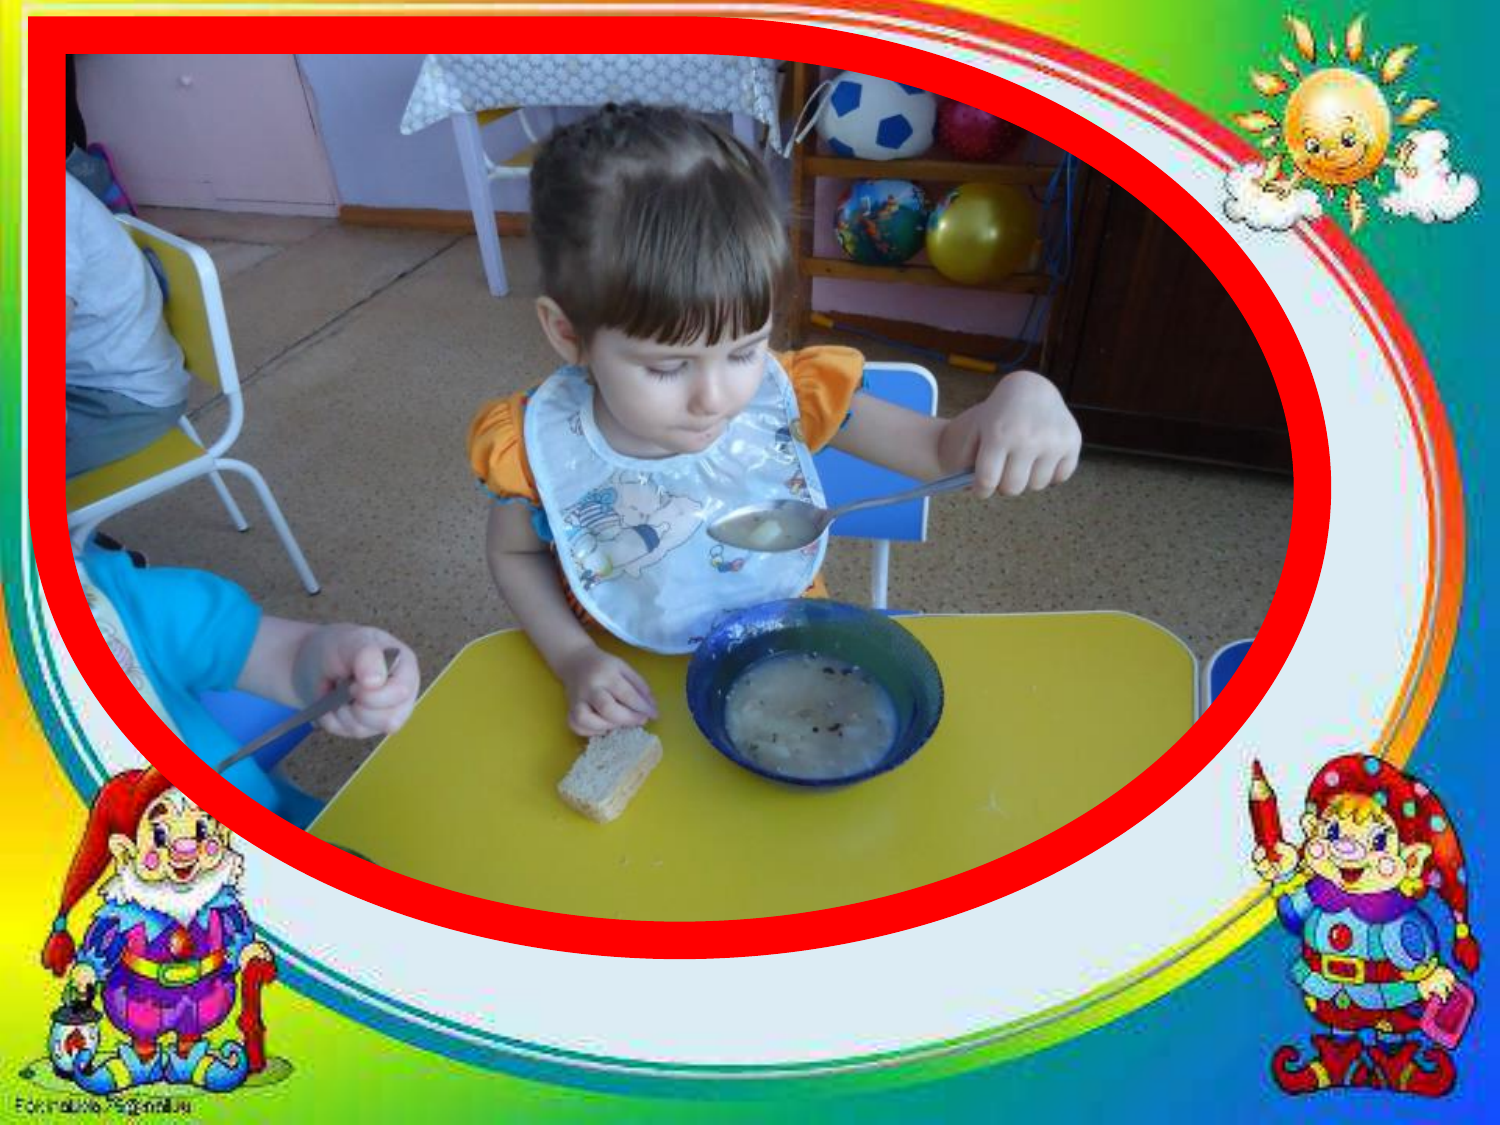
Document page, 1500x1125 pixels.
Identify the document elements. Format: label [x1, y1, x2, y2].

picture [46, 34, 1313, 941]
picture [1267, 934, 1282, 941]
list [0, 0, 1500, 1125]
